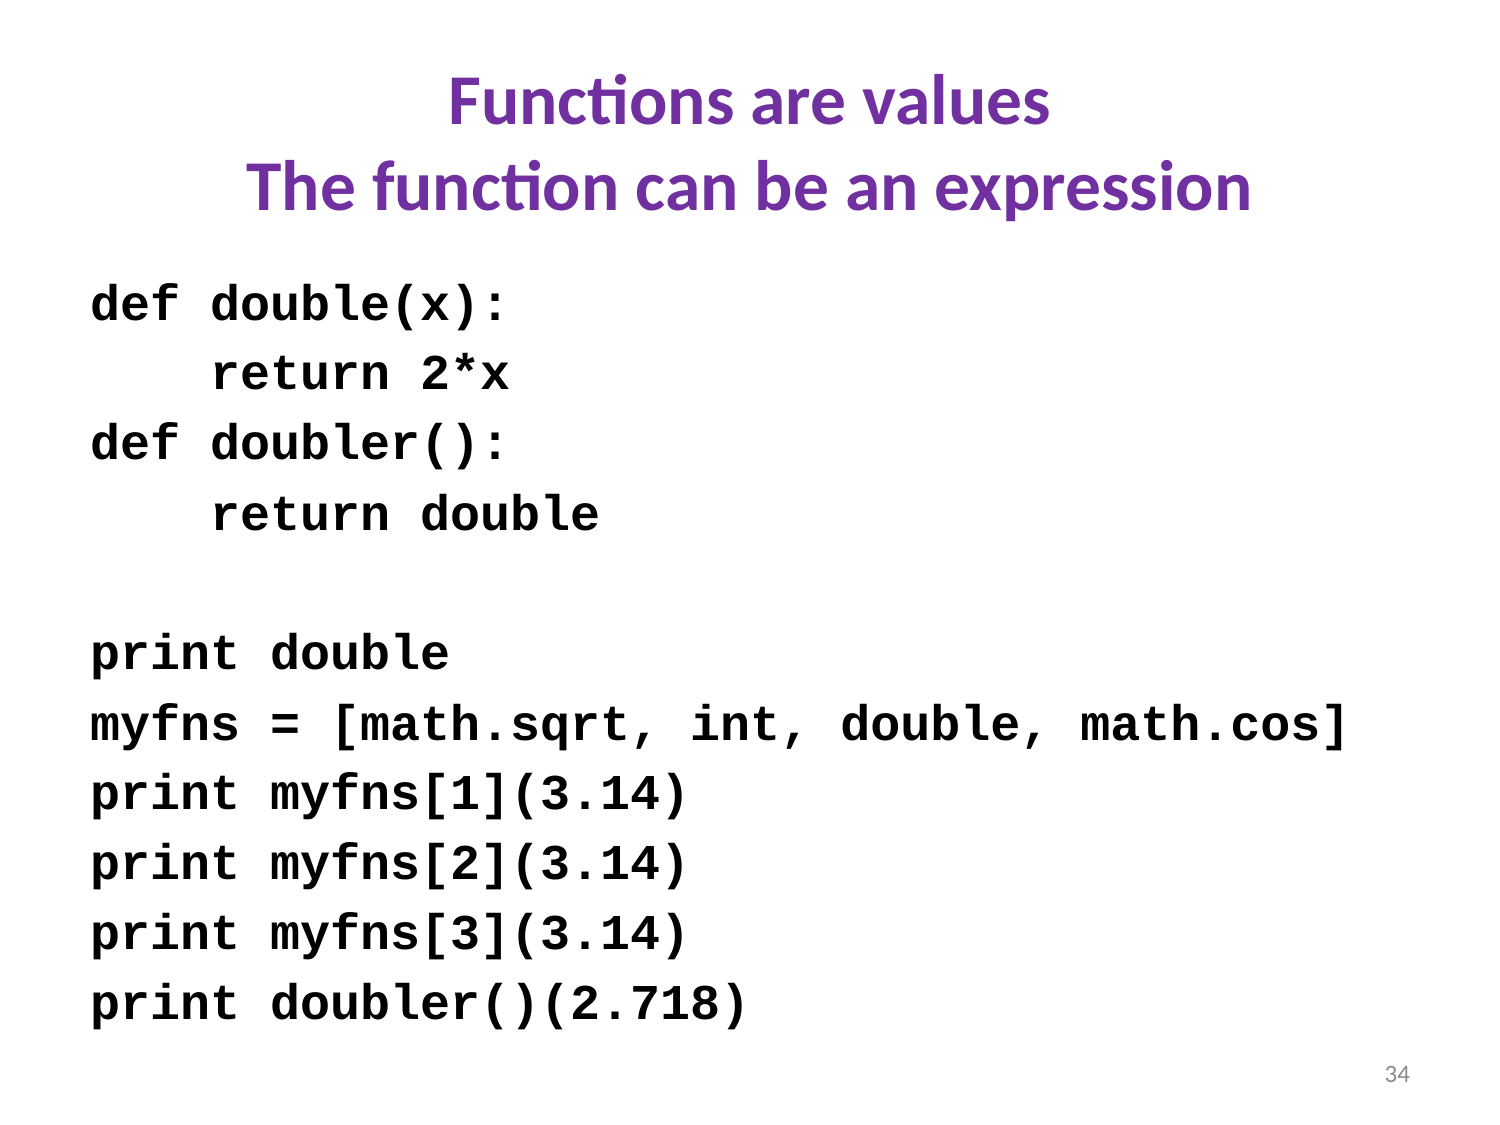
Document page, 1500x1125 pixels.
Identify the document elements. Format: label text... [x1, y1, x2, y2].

list def double(x): return 2*x def doubler(): return double print double myfns = [math.sqrt, int, double, math.cos] print myfns[1](3.14) print myfns[2](3.14) print myfns[3](3.14) print doubler()(2.718) [75, 262, 1425, 1063]
title Functions are values The function can be an expression [75, 45, 1425, 233]
slide_number 34 [1074, 1042, 1425, 1103]
